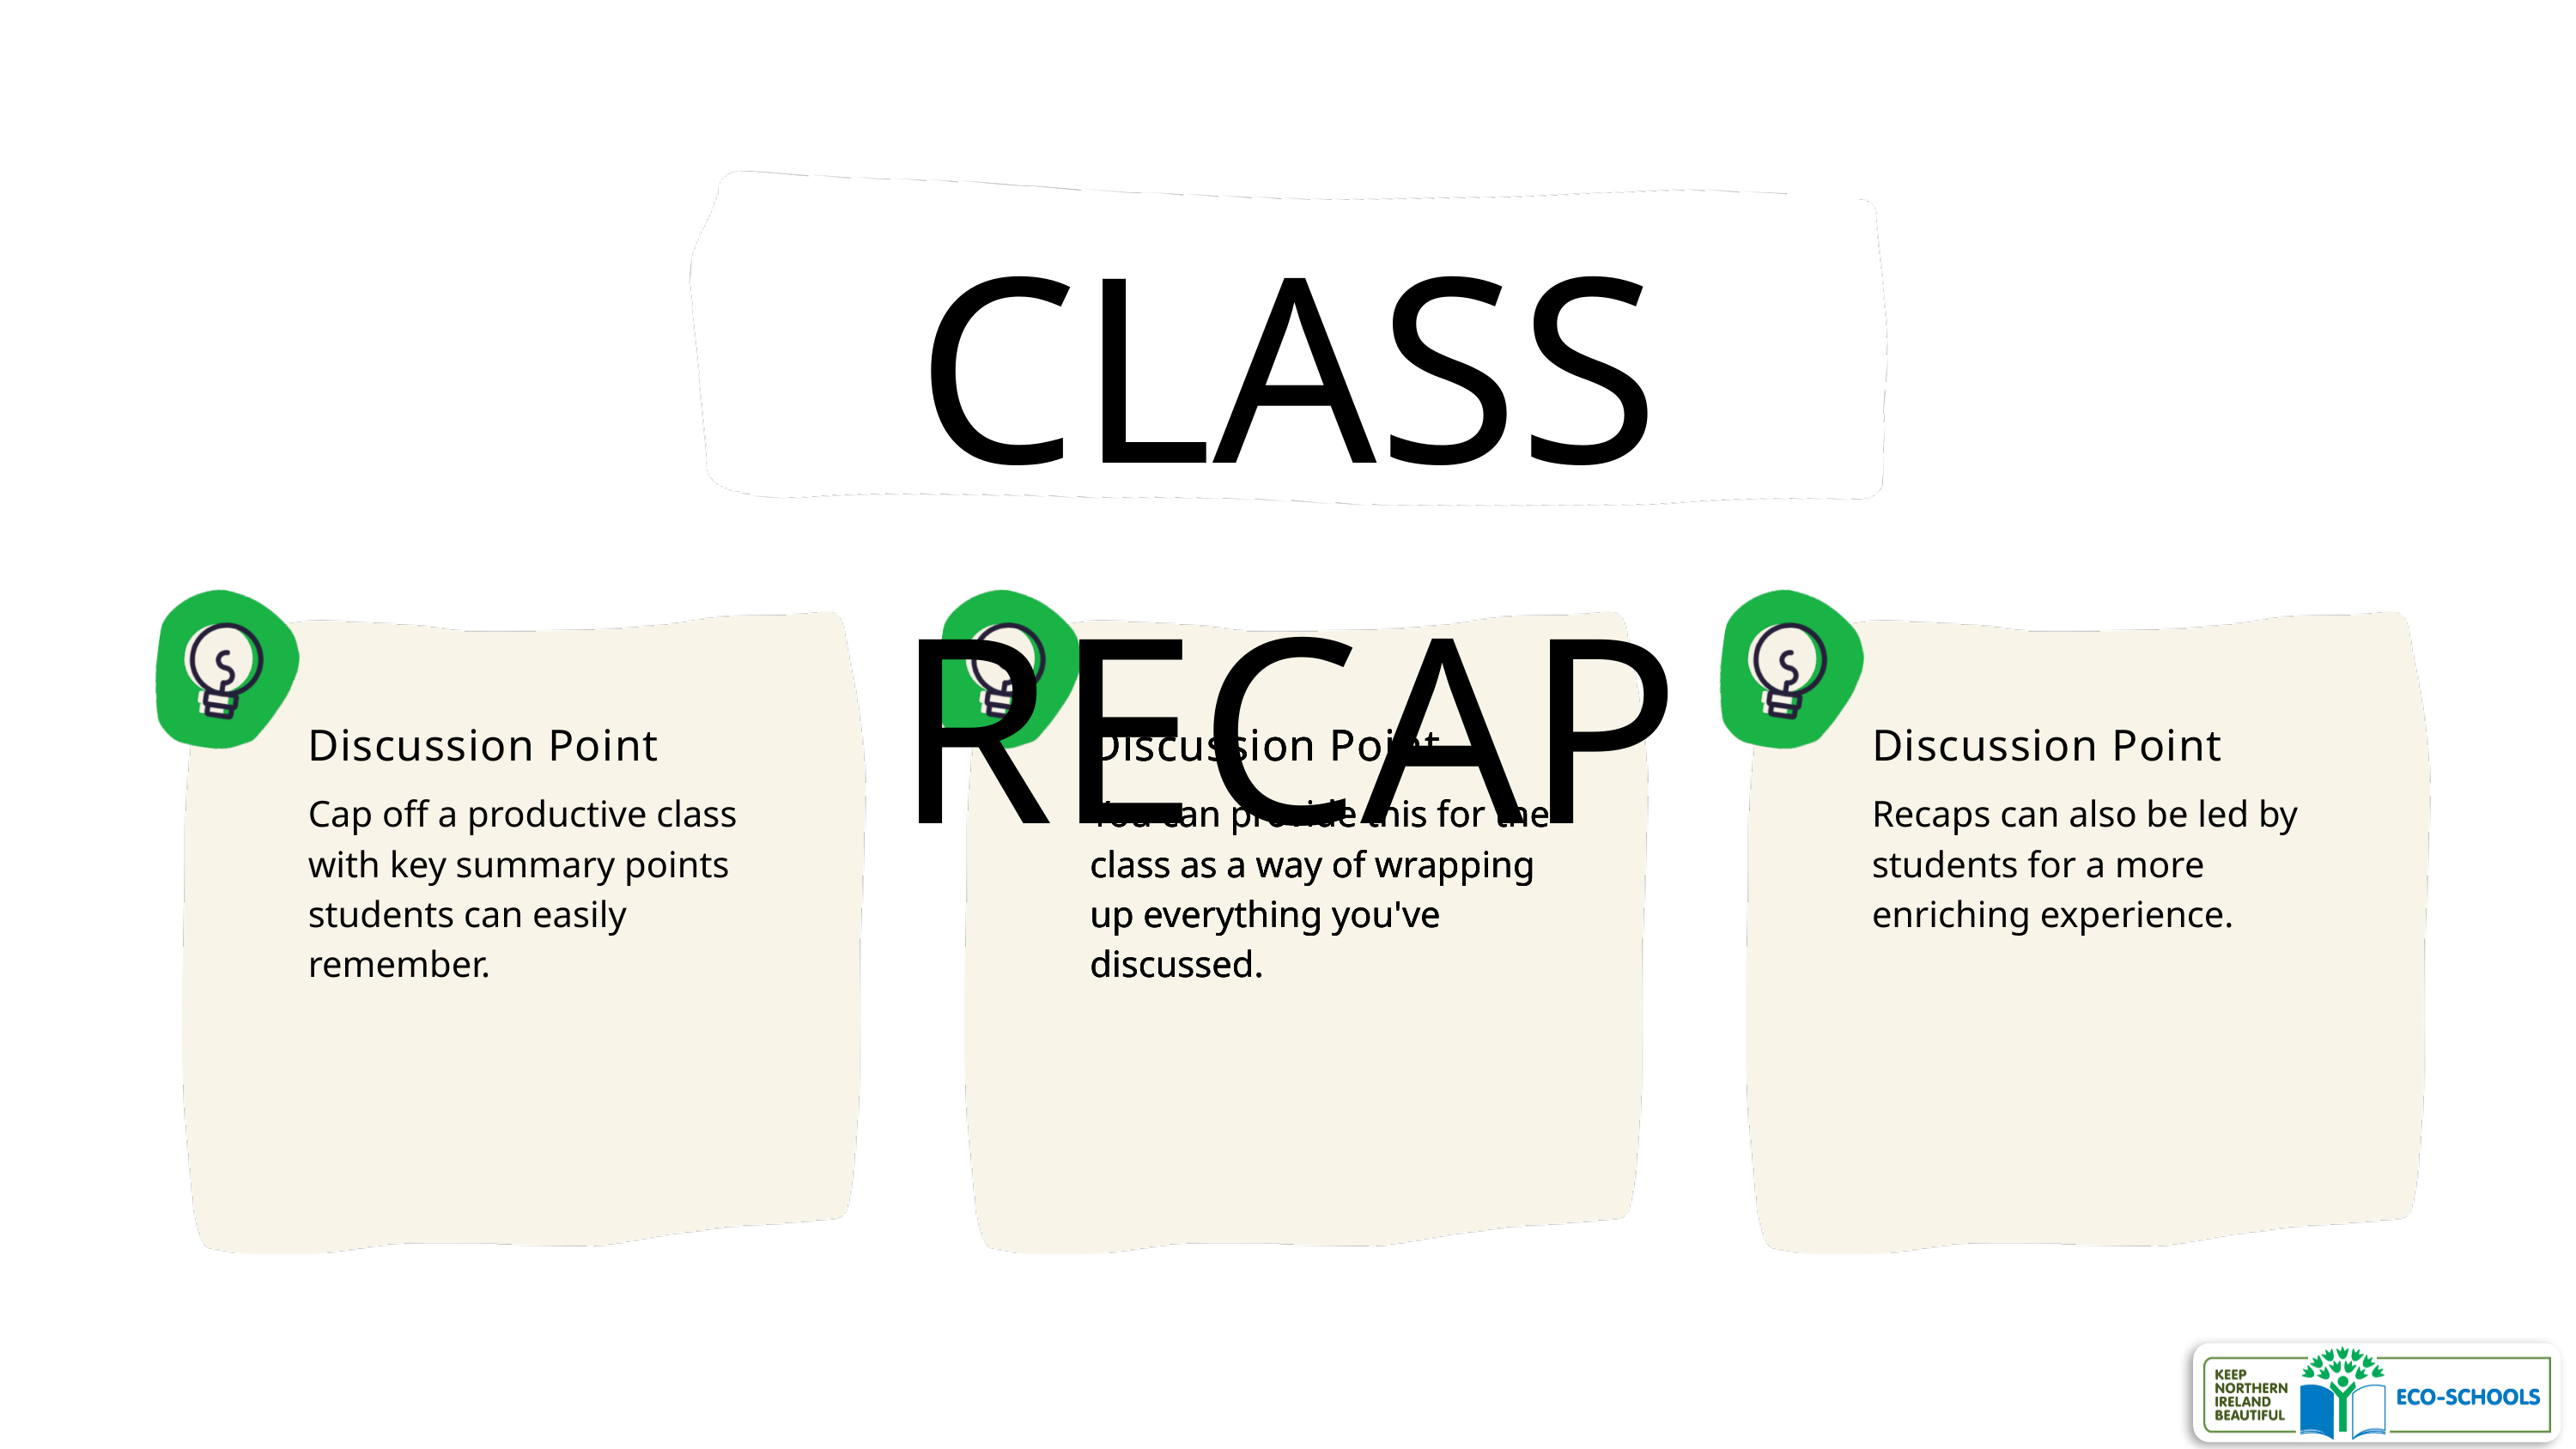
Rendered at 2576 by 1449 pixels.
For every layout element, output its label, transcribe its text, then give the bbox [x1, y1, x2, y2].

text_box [307, 714, 779, 981]
picture [963, 611, 1649, 1255]
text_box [927, 581, 1091, 760]
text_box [1708, 581, 1873, 760]
picture [1746, 611, 2432, 1255]
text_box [1090, 714, 1560, 981]
picture [2192, 1343, 2561, 1443]
picture [182, 611, 868, 1255]
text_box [144, 581, 308, 760]
text_box CLASS RECAP [757, 544, 1819, 876]
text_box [1871, 714, 2342, 932]
picture [673, 110, 1904, 582]
